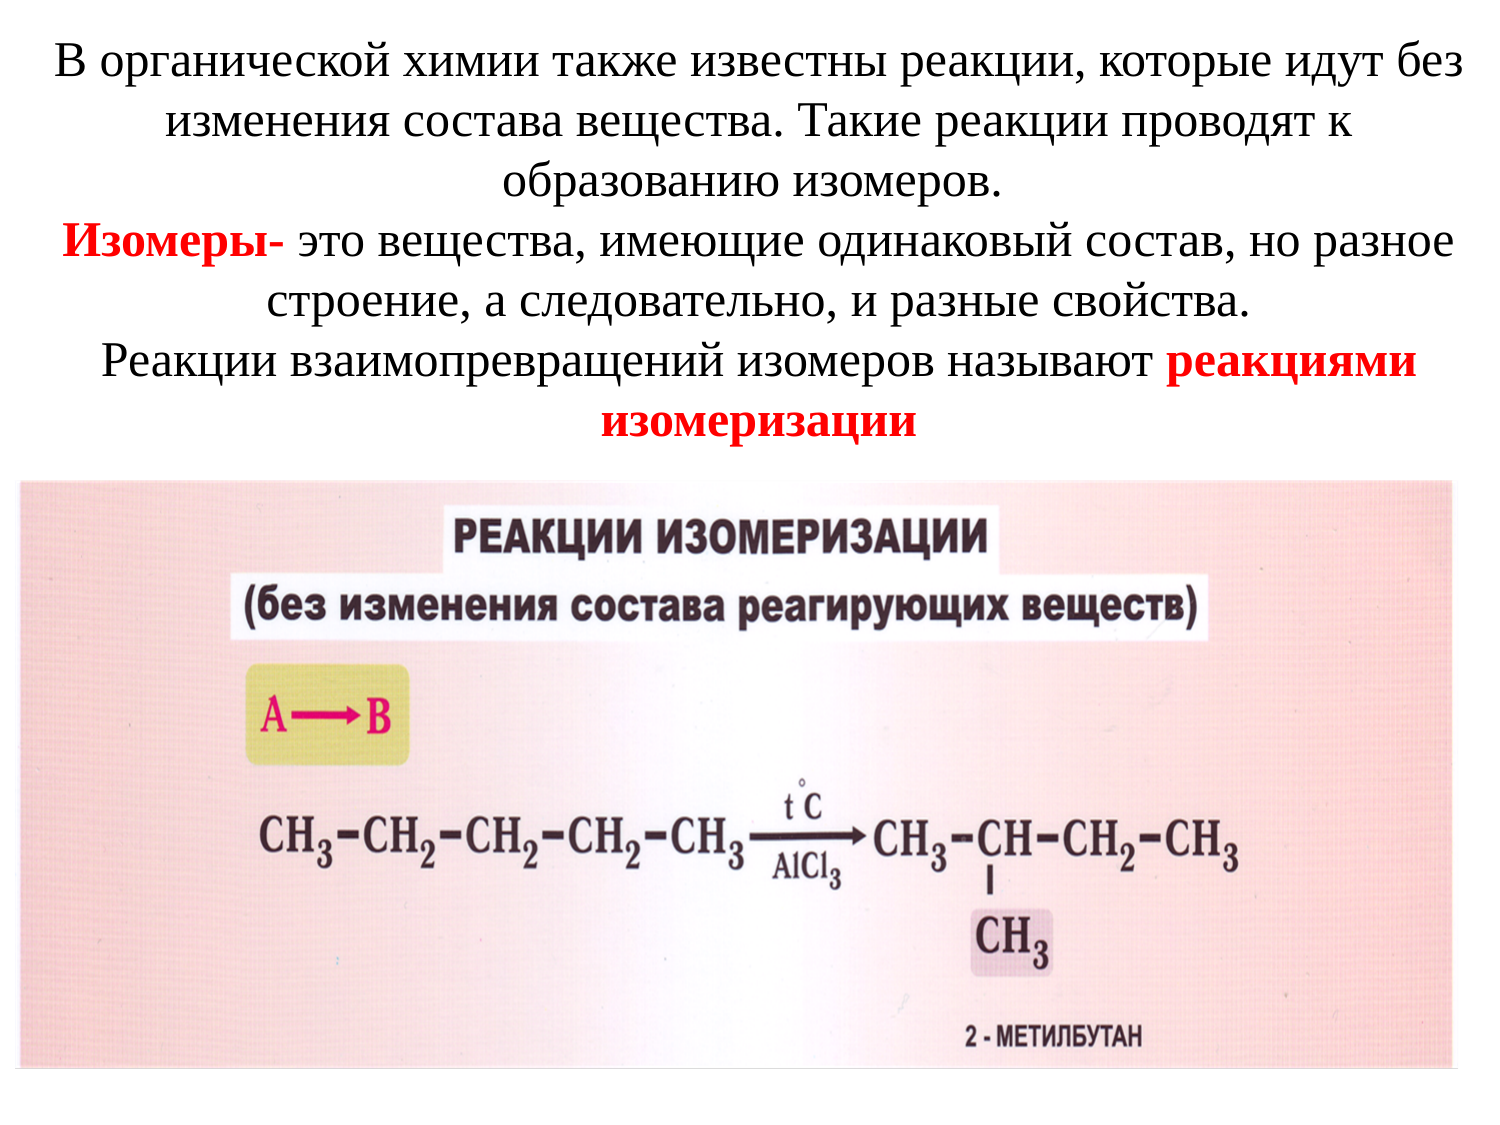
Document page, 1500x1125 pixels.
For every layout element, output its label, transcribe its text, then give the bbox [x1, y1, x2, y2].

picture [14, 479, 1460, 1074]
text_box В органической химии также известны реакции, которые идут без изменения состава вещества. Такие реакции проводят к образованию изомеров. Изомеры- это вещества, имеющие одинаковый состав, но разное строение, а следовательно, и разные свойства. Реакции взаимопревращений изомеров называют реакциями изомеризации [17, 19, 1500, 454]
